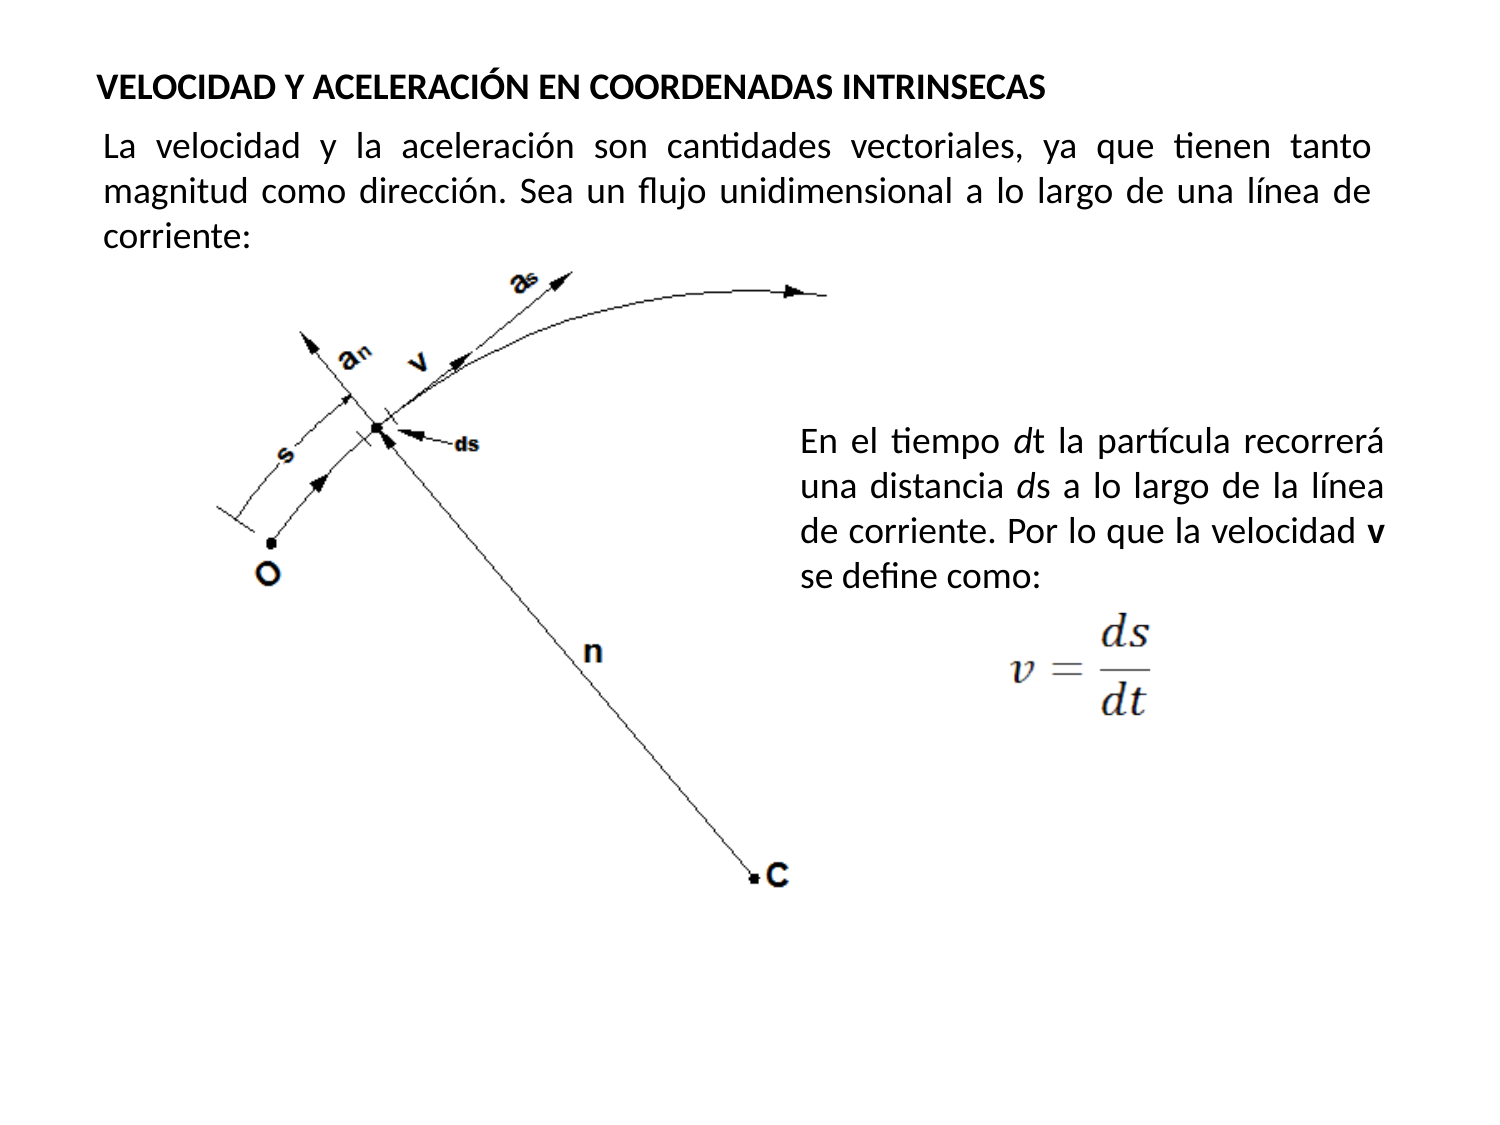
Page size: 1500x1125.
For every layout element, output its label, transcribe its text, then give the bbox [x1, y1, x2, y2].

picture [0, 172, 1445, 960]
text_box La velocidad y la aceleración son cantidades vectoriales, ya que tienen tanto magnitud como dirección. Sea un flujo unidimensional a lo largo de una línea de corriente: [88, 113, 1388, 172]
text_box VELOCIDAD Y ACELERACIÓN EN COORDENADAS INTRINSECAS [81, 54, 1063, 115]
